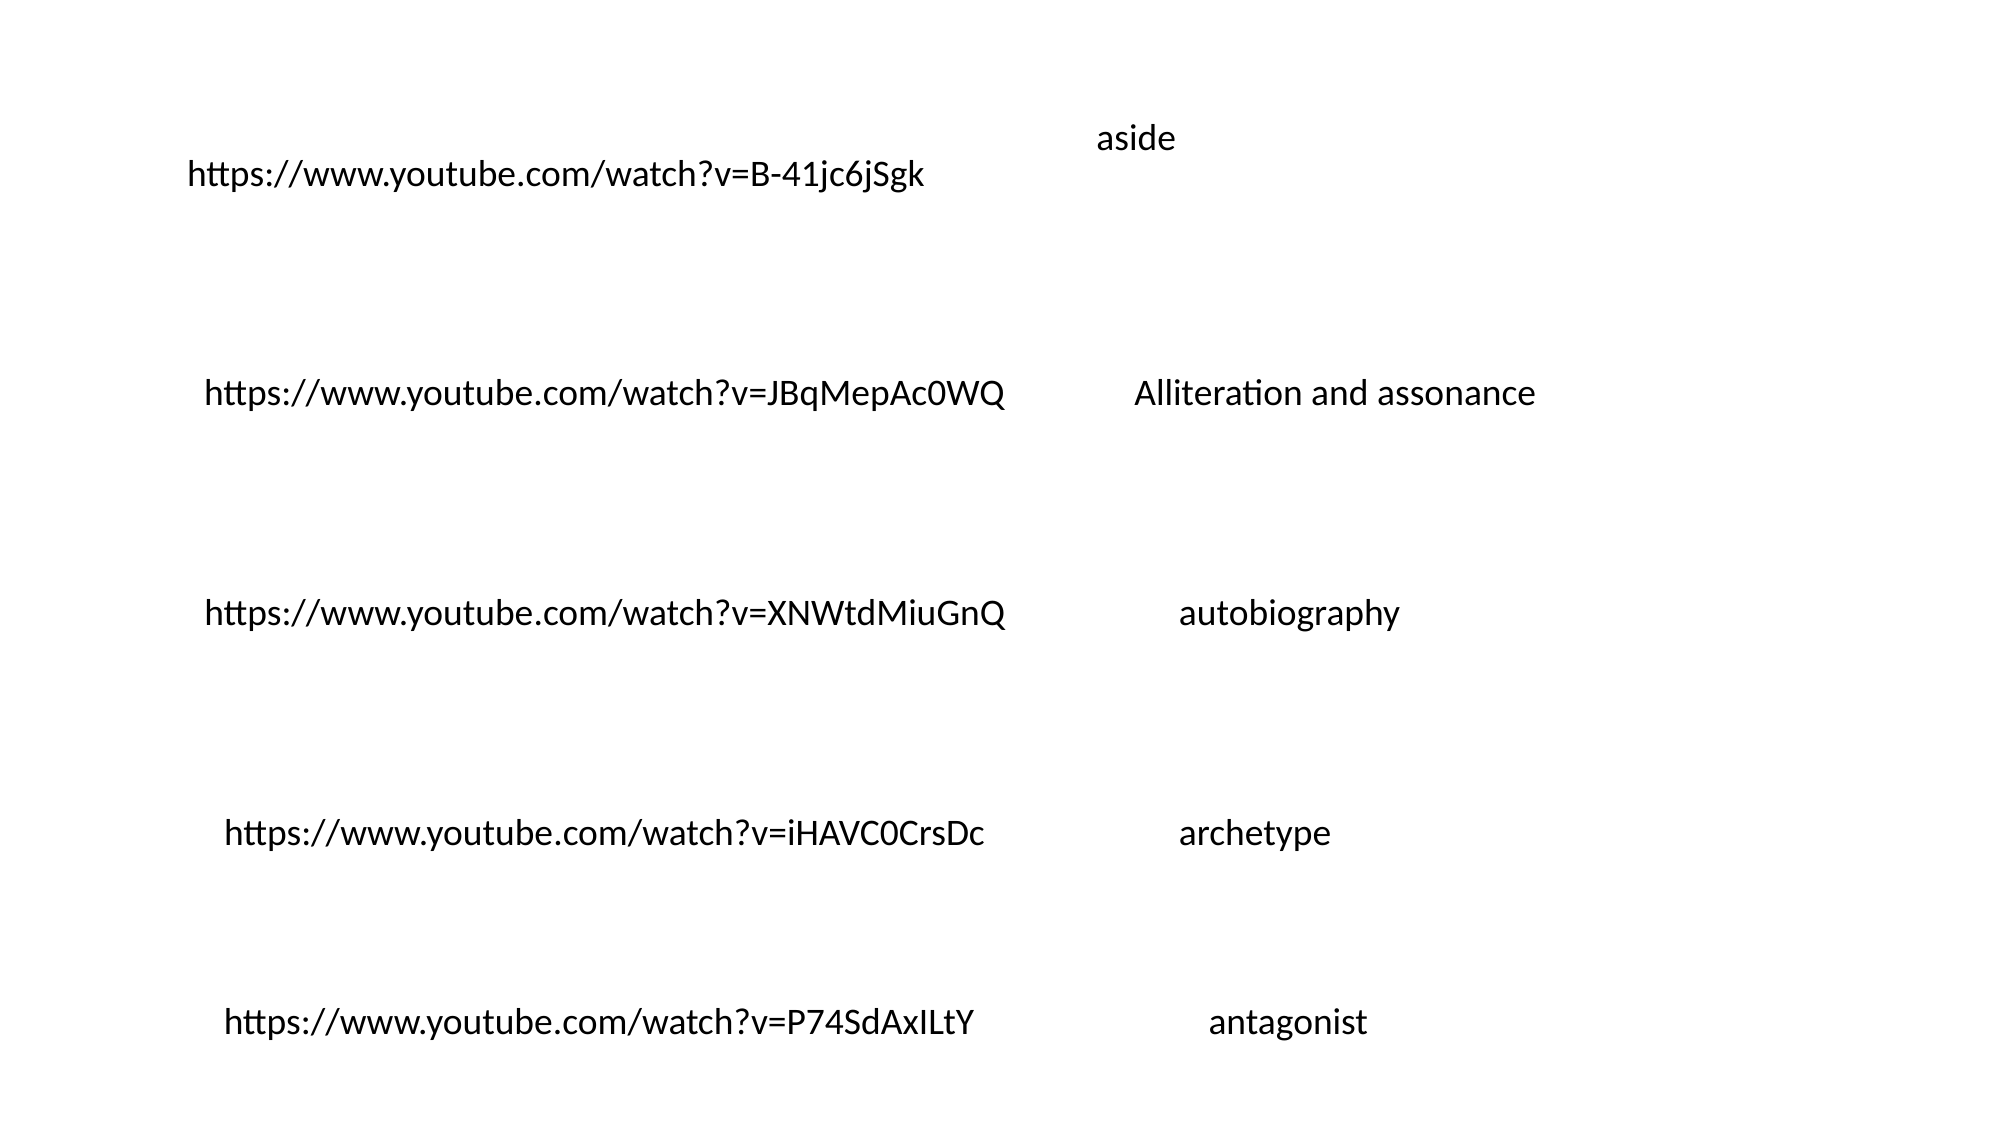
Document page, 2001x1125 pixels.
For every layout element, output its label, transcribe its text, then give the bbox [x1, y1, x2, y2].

text_box https://www.youtube.com/watch?v=XNWtdMiuGnQ [189, 580, 1021, 641]
text_box https://www.youtube.com/watch?v=P74SdAxILtY [209, 989, 990, 1050]
text_box antagonist [1193, 989, 1619, 1050]
text_box autobiography [1164, 580, 1720, 641]
text_box https://www.youtube.com/watch?v=JBqMepAc0WQ [189, 361, 1021, 421]
text_box https://www.youtube.com/watch?v=iHAVC0CrsDc [209, 800, 1001, 861]
text_box https://www.youtube.com/watch?v=B-41jc6jSgk [172, 141, 941, 202]
text_box Alliteration and assonance [1119, 361, 1572, 421]
text_box aside [1081, 105, 1788, 166]
text_box archetype [1164, 800, 1528, 861]
